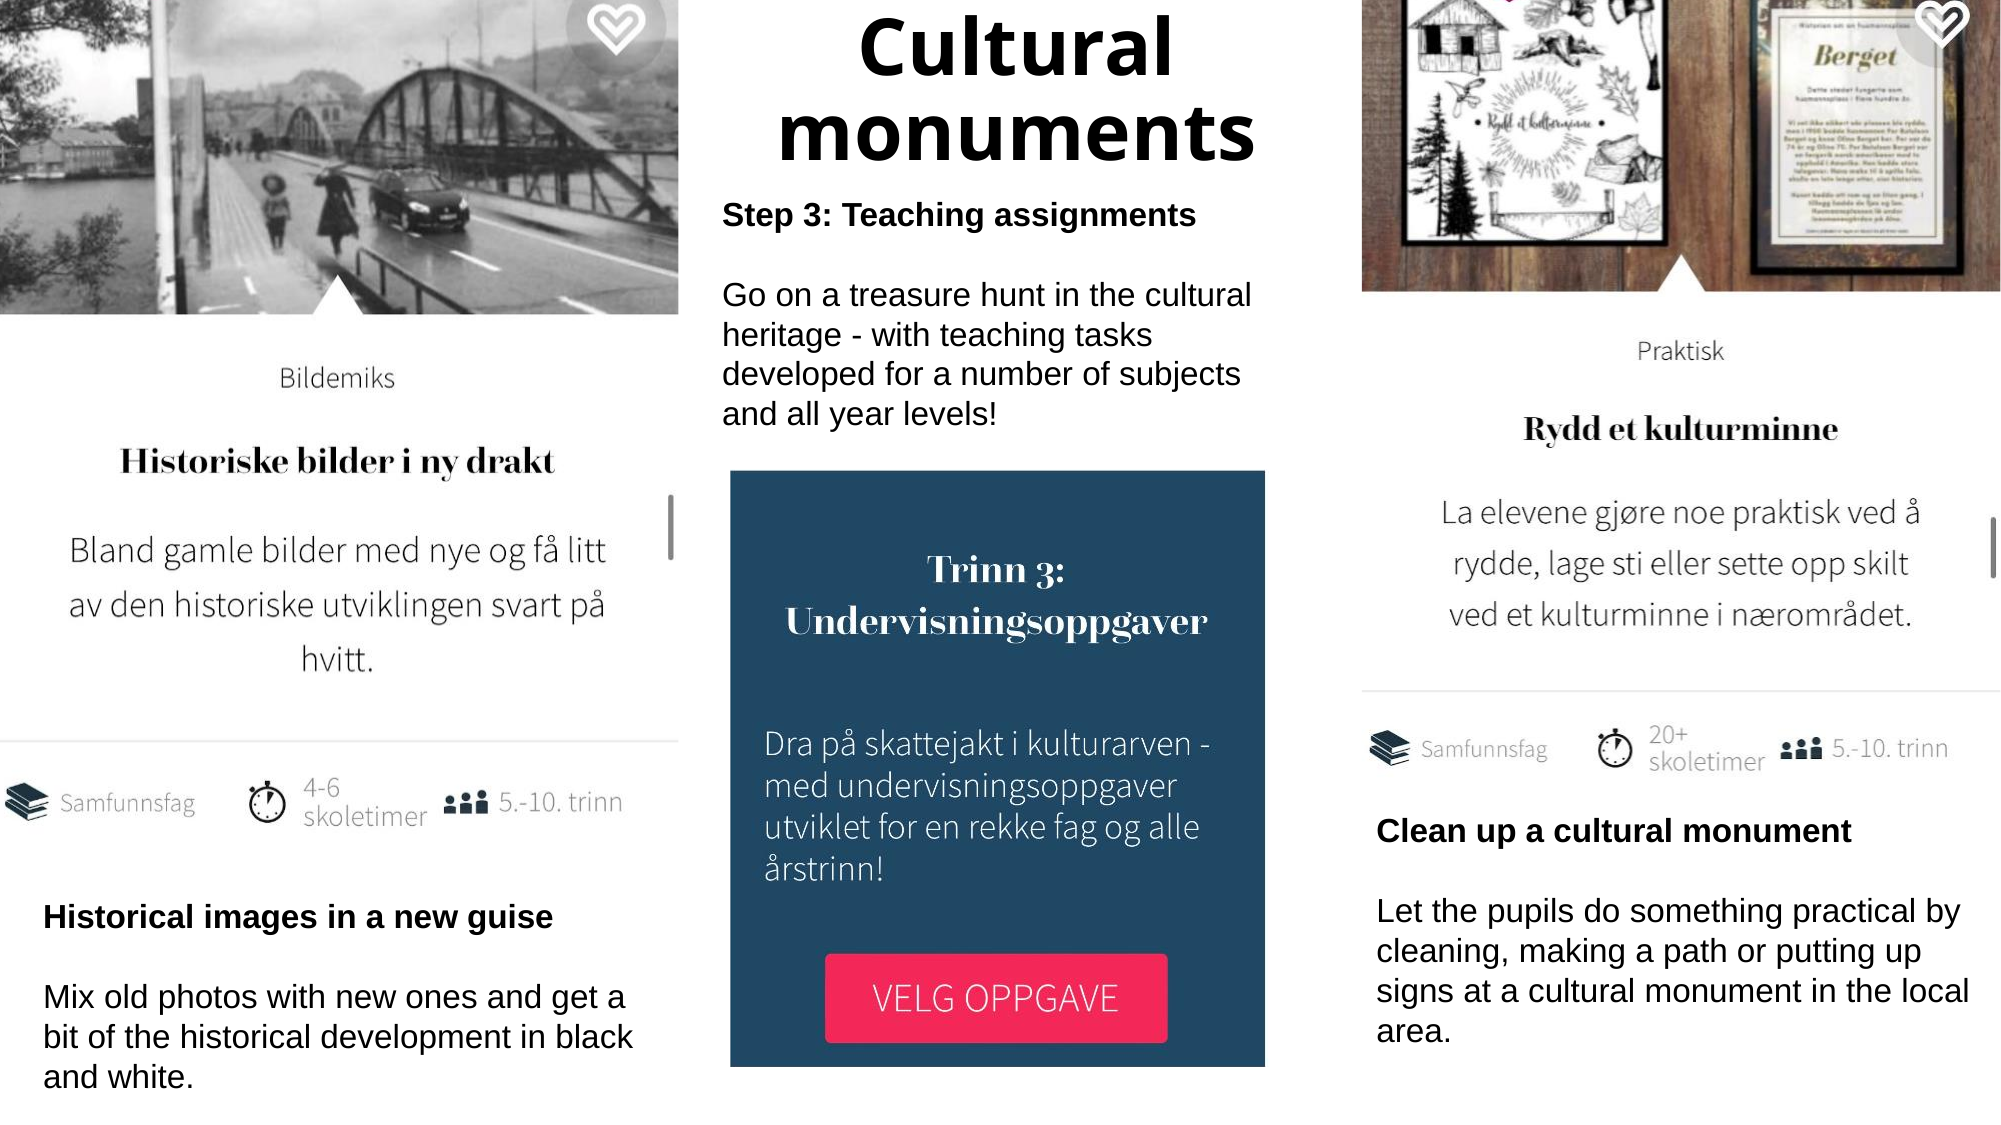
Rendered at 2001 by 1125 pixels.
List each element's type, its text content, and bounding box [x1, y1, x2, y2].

title Cultural monuments [679, 0, 1361, 186]
picture [1361, 0, 2001, 792]
picture [730, 469, 1270, 1067]
picture [0, 0, 679, 850]
text_box Step 3: Teaching assignments Go on a treasure hunt in the cultural heritage - with teaching tasks developed for a number of subjects and all year levels! [707, 185, 1299, 530]
text_box Clean up a cultural monument Let the pupils do something practical by cleaning, making a path or putting up signs at a cultural monument in the local area. [1361, 801, 1992, 1125]
text_box Historical images in a new guise Mix old photos with new ones and get a bit of the historical development in black and white. . [28, 887, 673, 1125]
